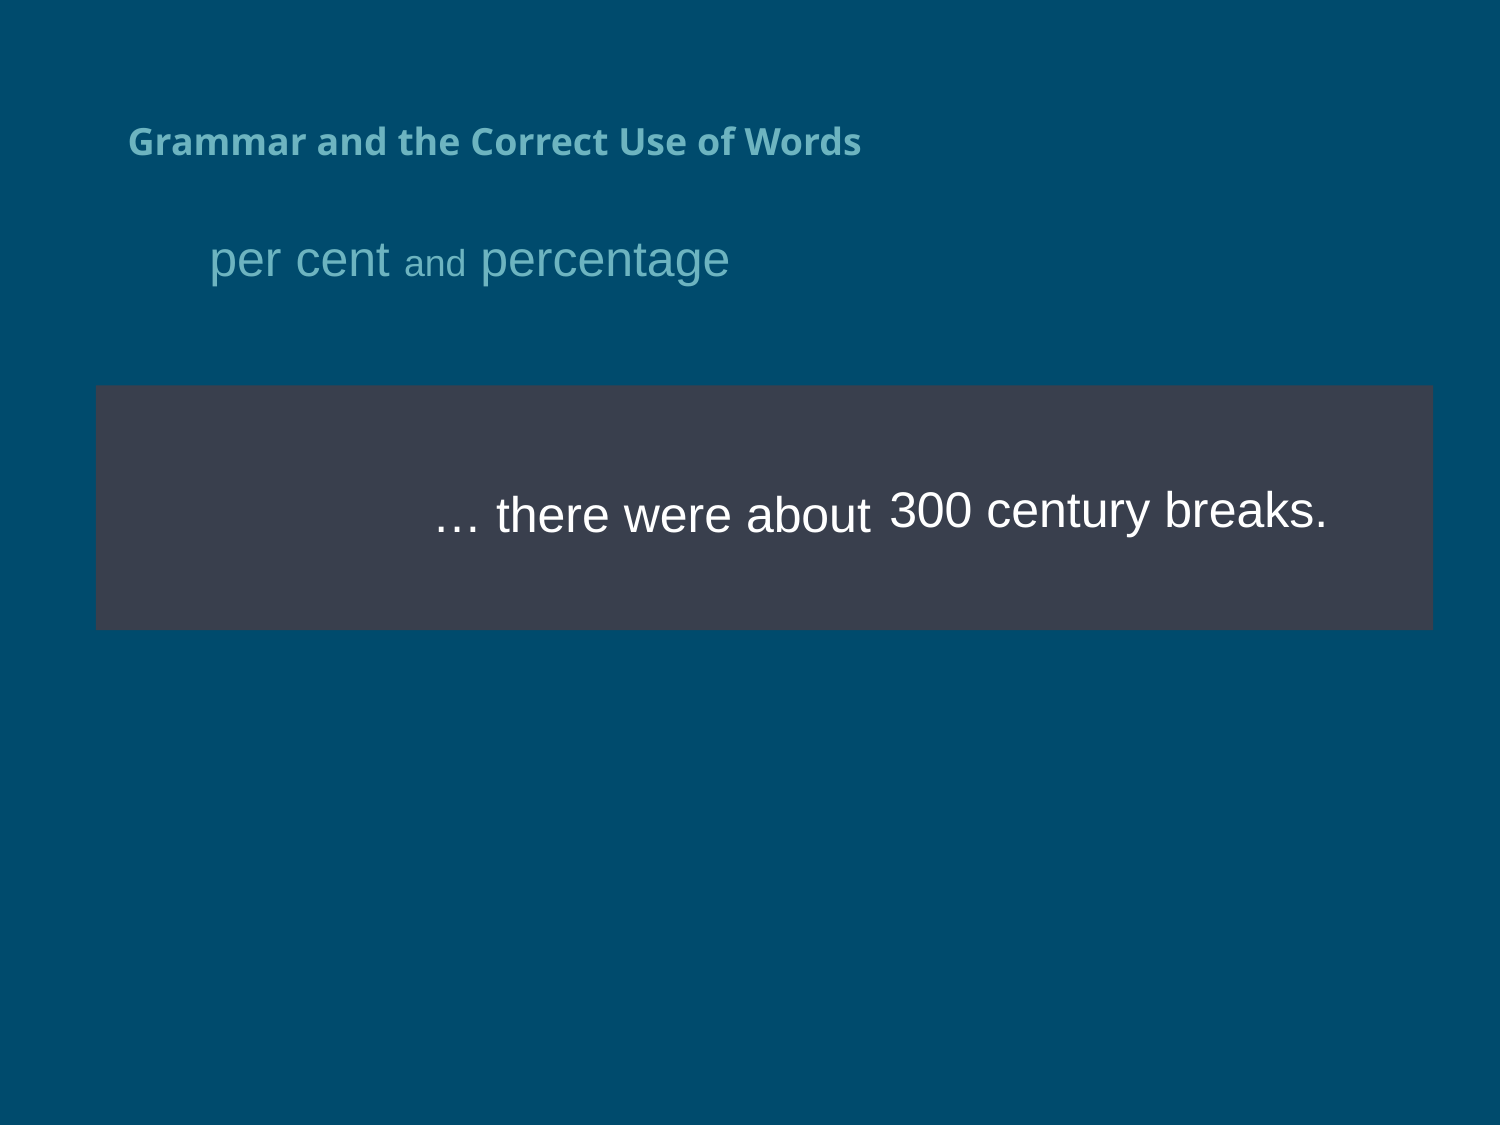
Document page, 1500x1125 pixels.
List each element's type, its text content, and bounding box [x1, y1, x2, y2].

text_box … there were about [129, 474, 886, 550]
text_box per cent and percentage [162, 218, 1388, 294]
title Grammar and the Correct Use of Words [112, 50, 1388, 238]
text_box … there were very approximately 300 century breaks. [95, 385, 1434, 631]
